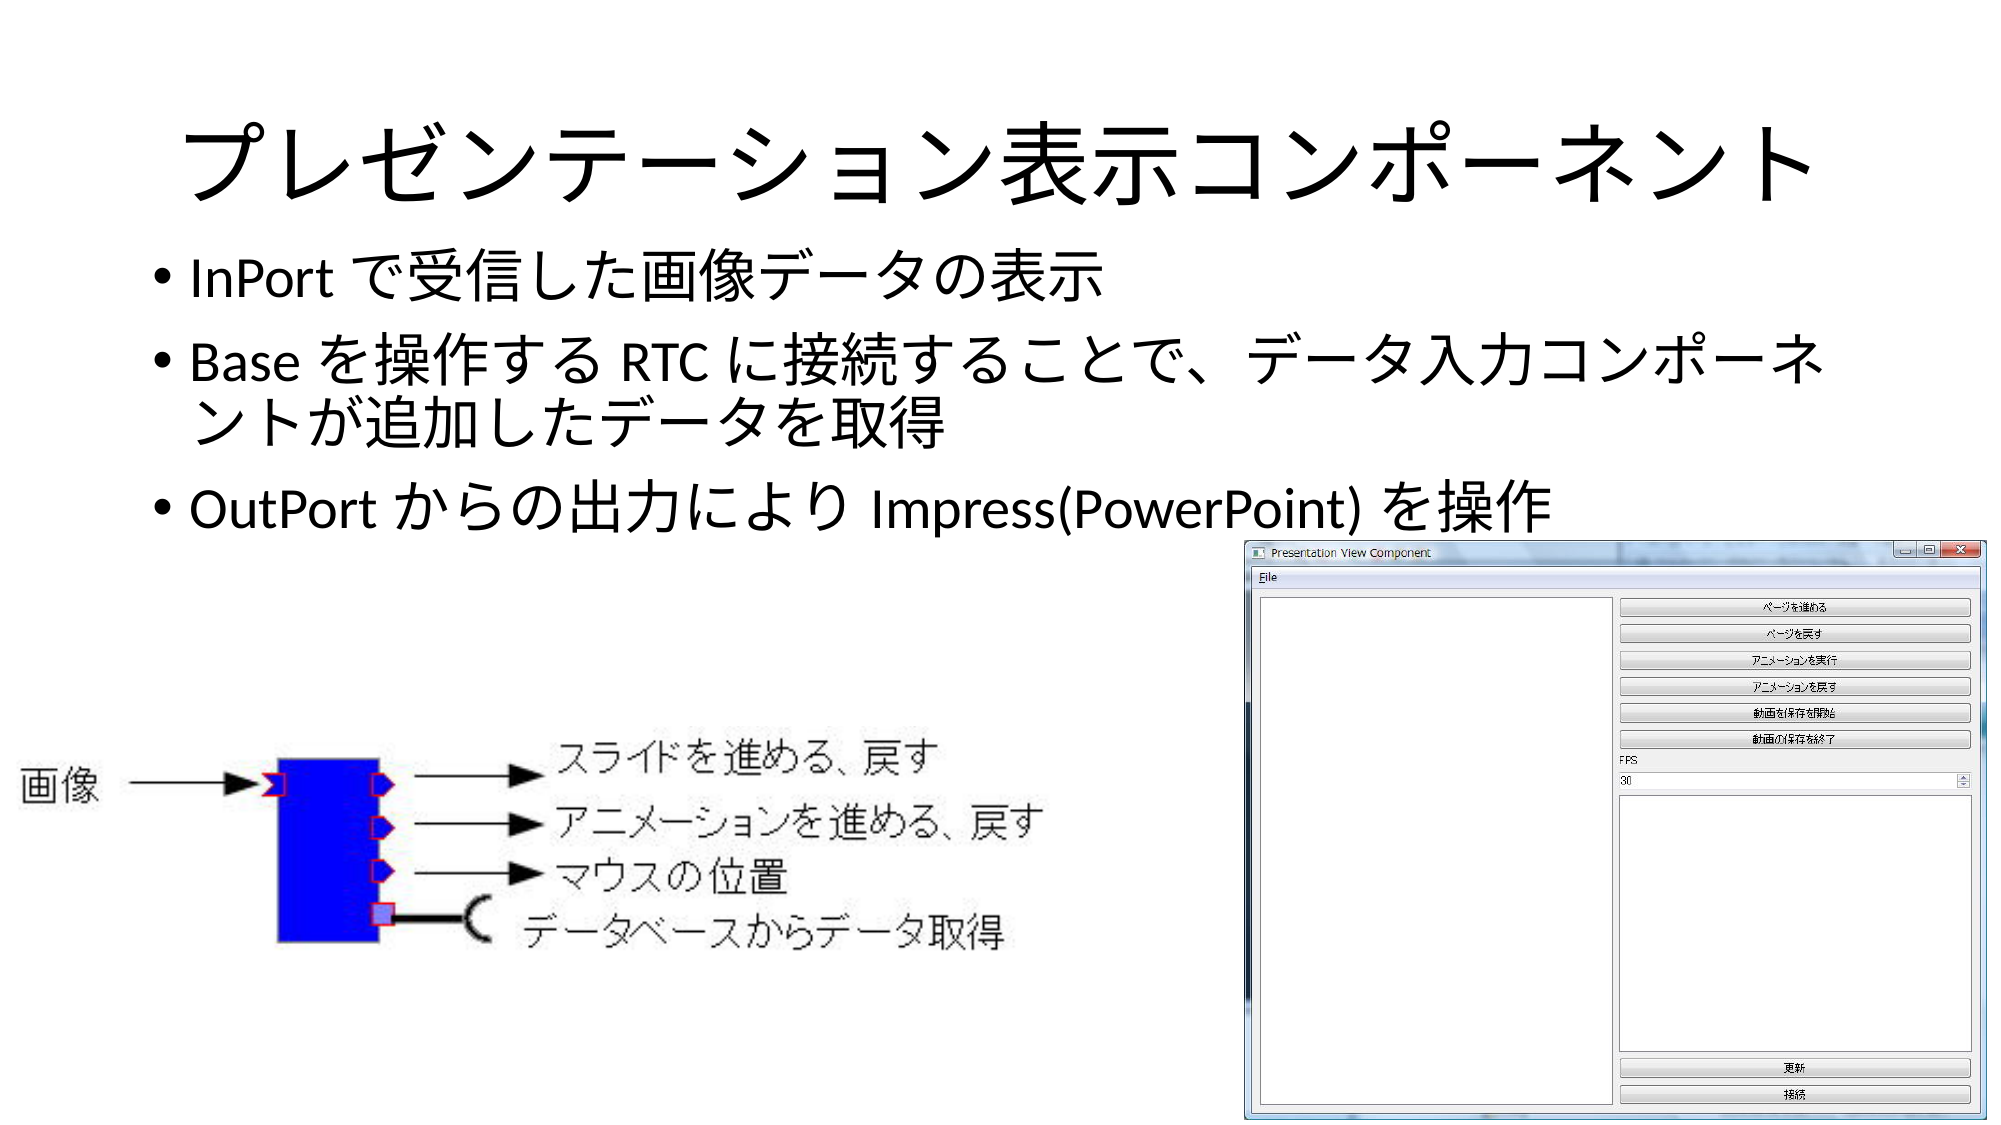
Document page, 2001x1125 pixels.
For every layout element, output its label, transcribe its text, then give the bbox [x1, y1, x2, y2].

title プレゼンテーション表示コンポーネント [137, 59, 1863, 240]
list InPortで受信した画像データの表示 Baseを操作するRTCに接続することで、データ入力コンポーネントが追加したデータを取得 OutPortからの出力によりImpress(PowerPoint)を操作 [137, 240, 1863, 558]
picture [1244, 540, 1987, 1120]
picture [0, 726, 1082, 1000]
